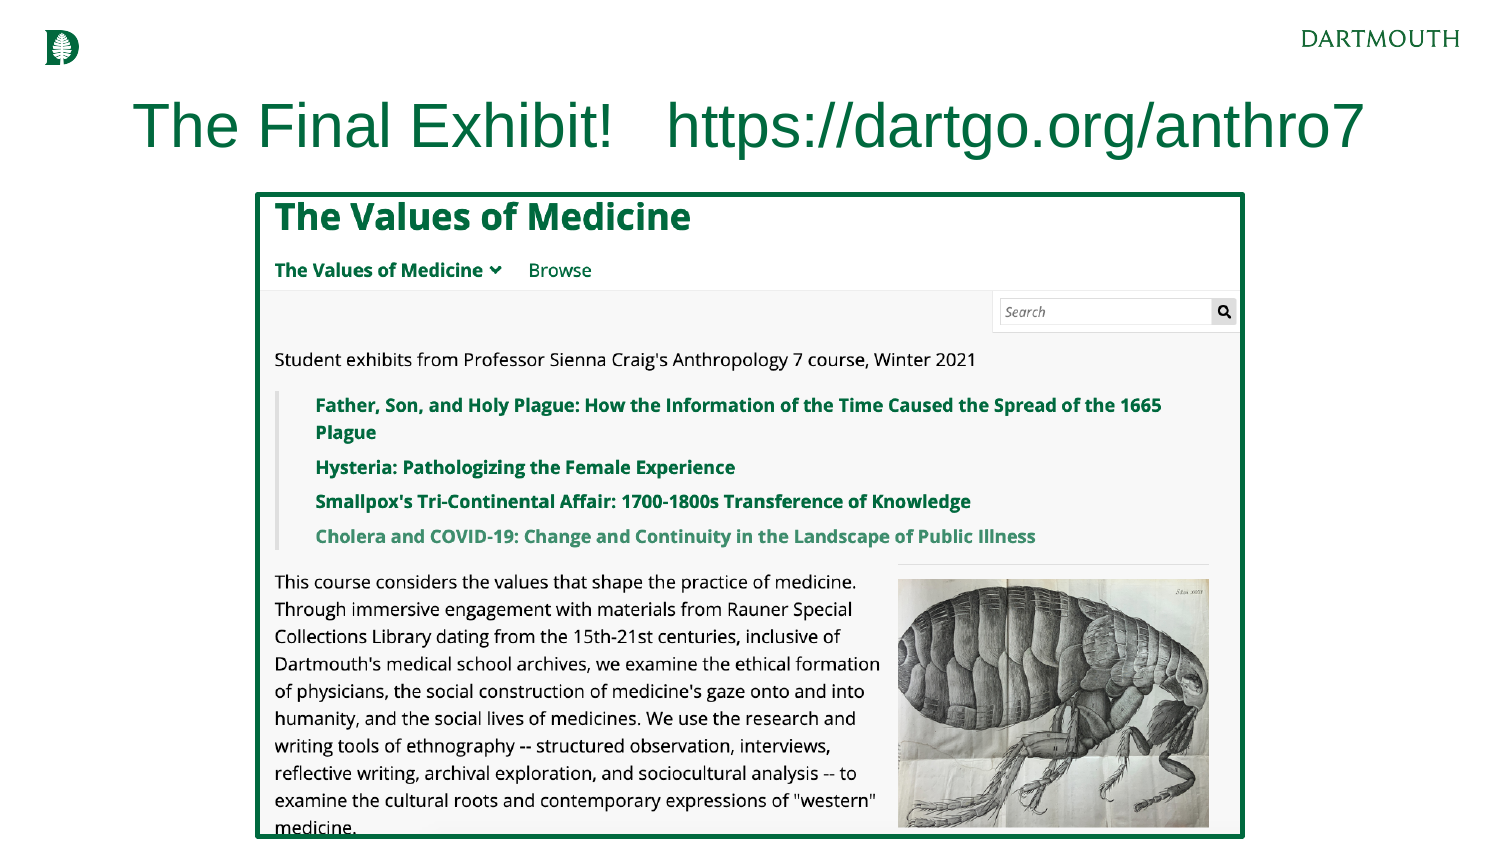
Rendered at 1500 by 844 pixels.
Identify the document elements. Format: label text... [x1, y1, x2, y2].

picture [259, 196, 1241, 835]
picture [1301, 29, 1460, 48]
picture [45, 30, 79, 65]
title The Final Exhibit! https://dartgo.org/anthro7 [39, 96, 1461, 210]
